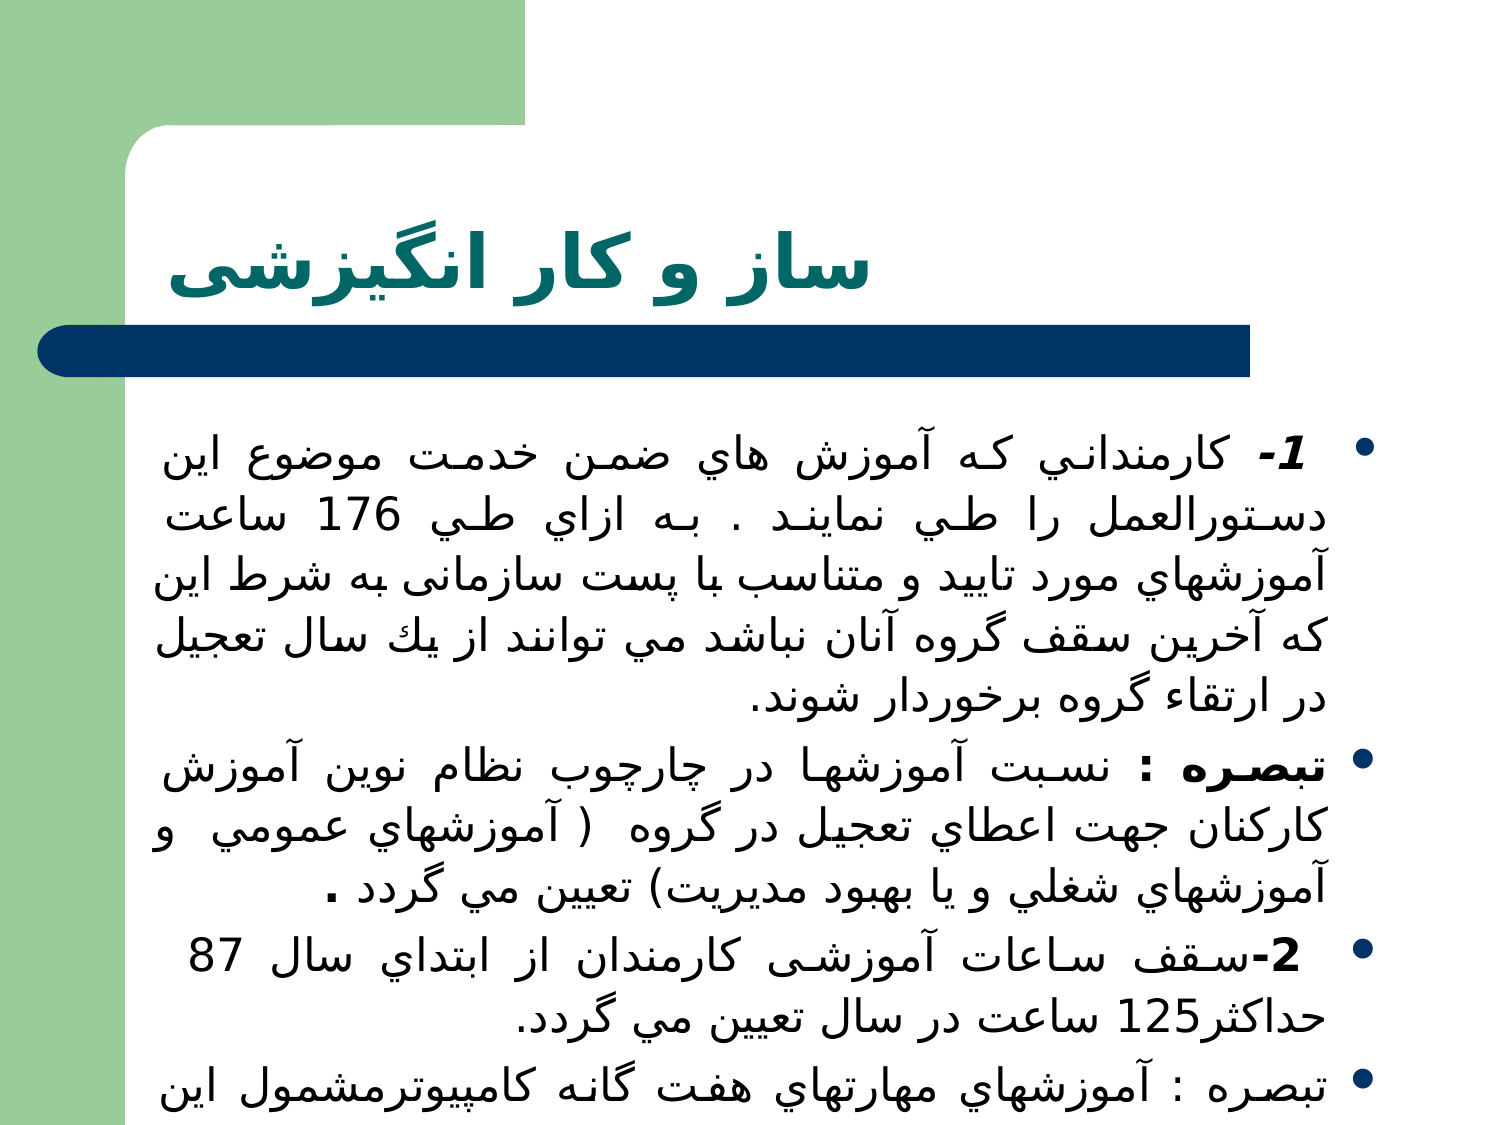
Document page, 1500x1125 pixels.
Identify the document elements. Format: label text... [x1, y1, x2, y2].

list 1- كارمنداني كه آموزش هاي ضمن خدمت موضوع اين دستورالعمل را طي نمايند . به ازاي طي 176 ساعت آموزشهاي مورد تاييد و متناسب با پست سازمانی به شرط اين كه آخرين سقف گروه آنان نباشد مي توانند از يك سال تعجيل در ارتقاء گروه برخوردار شوند. تبصره : نسبت آموزشها در چارچوب نظام نوين آموزش كاركنان جهت اعطاي تعجيل در گروه ( آموزشهاي عمومي و آموزشهاي شغلي و يا بهبود مديريت) تعيين مي گردد . 2-سقف ساعات آموزشی کارمندان از ابتداي سال 87 حداكثر125 ساعت در سال تعيين مي گردد. تبصره : آموزشهاي مهارتهاي هفت گانه كامپيوترمشمول اين حداكثر نمي باشد. [137, 410, 1400, 1115]
title ساز و کار انگیزشی [125, 125, 1425, 313]
